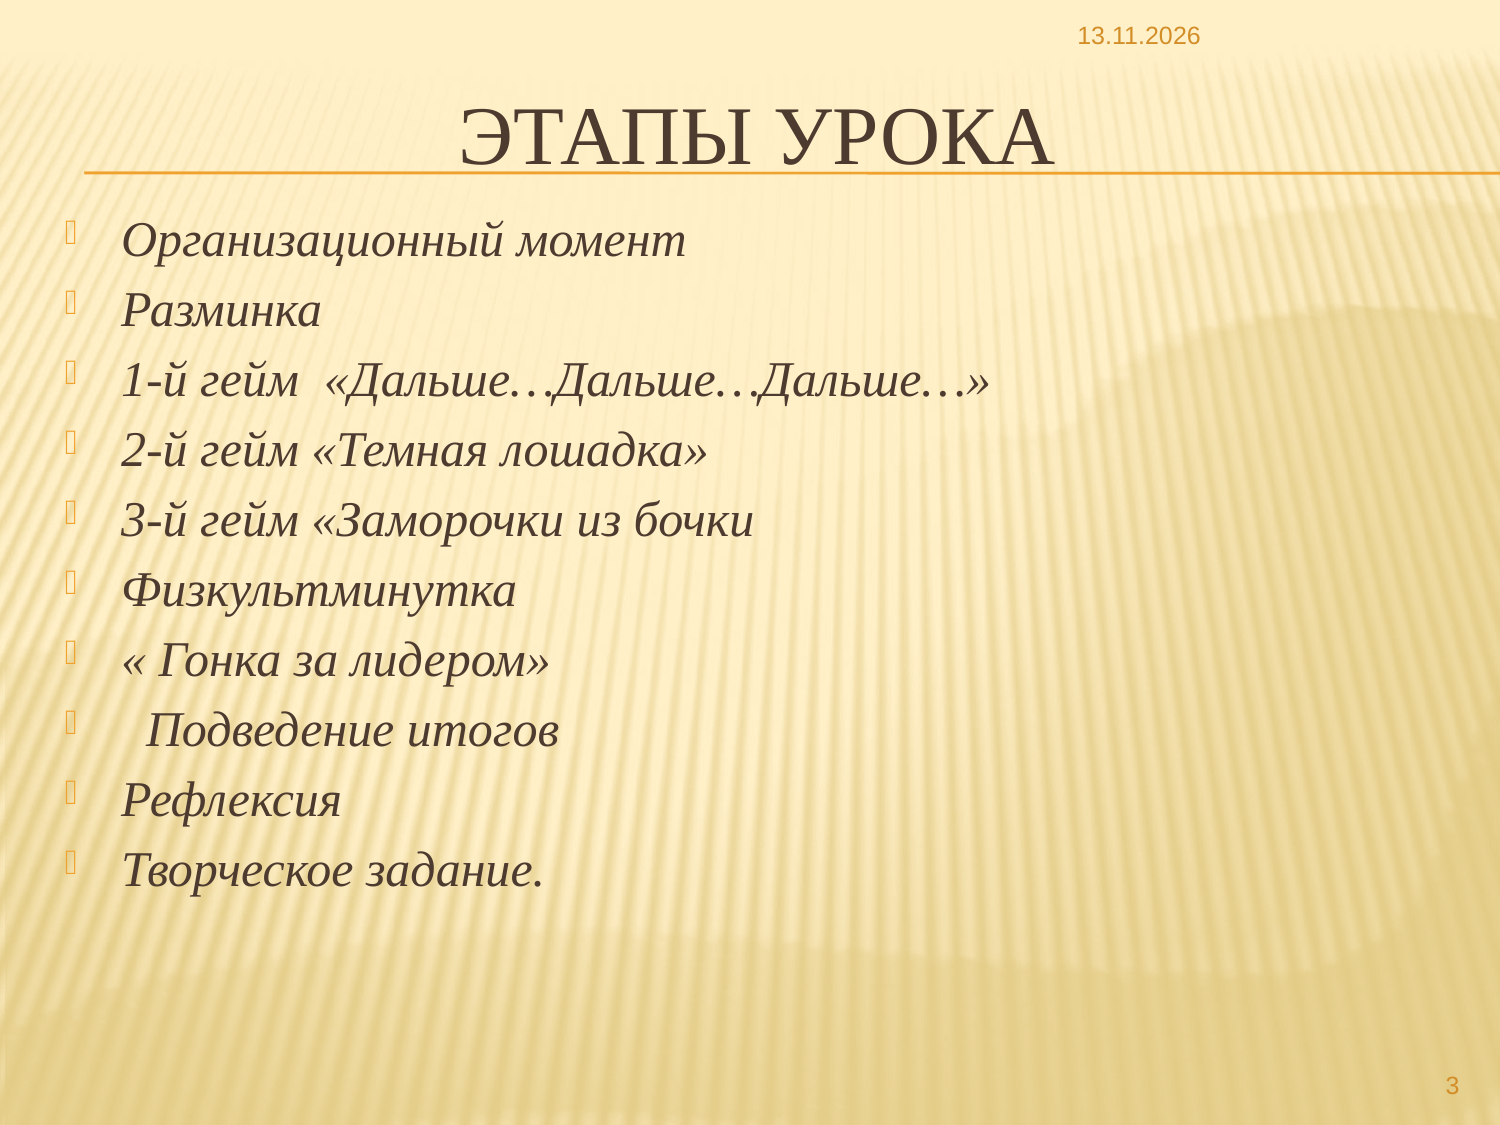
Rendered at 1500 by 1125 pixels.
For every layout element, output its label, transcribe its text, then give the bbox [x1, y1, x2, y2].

list Организационный момент Разминка 1-й гейм «Дальше…Дальше…Дальше…» 2-й гейм «Темная лошадка» 3-й гейм «Заморочки из бочки Физкультминутка « Гонка за лидером» Подведение итогов Рефлексия Творческое задание. [50, 199, 1475, 1020]
title Этапы урока [50, 75, 1475, 188]
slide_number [1062, 12, 1475, 60]
slide_number 3 [1350, 1061, 1475, 1103]
